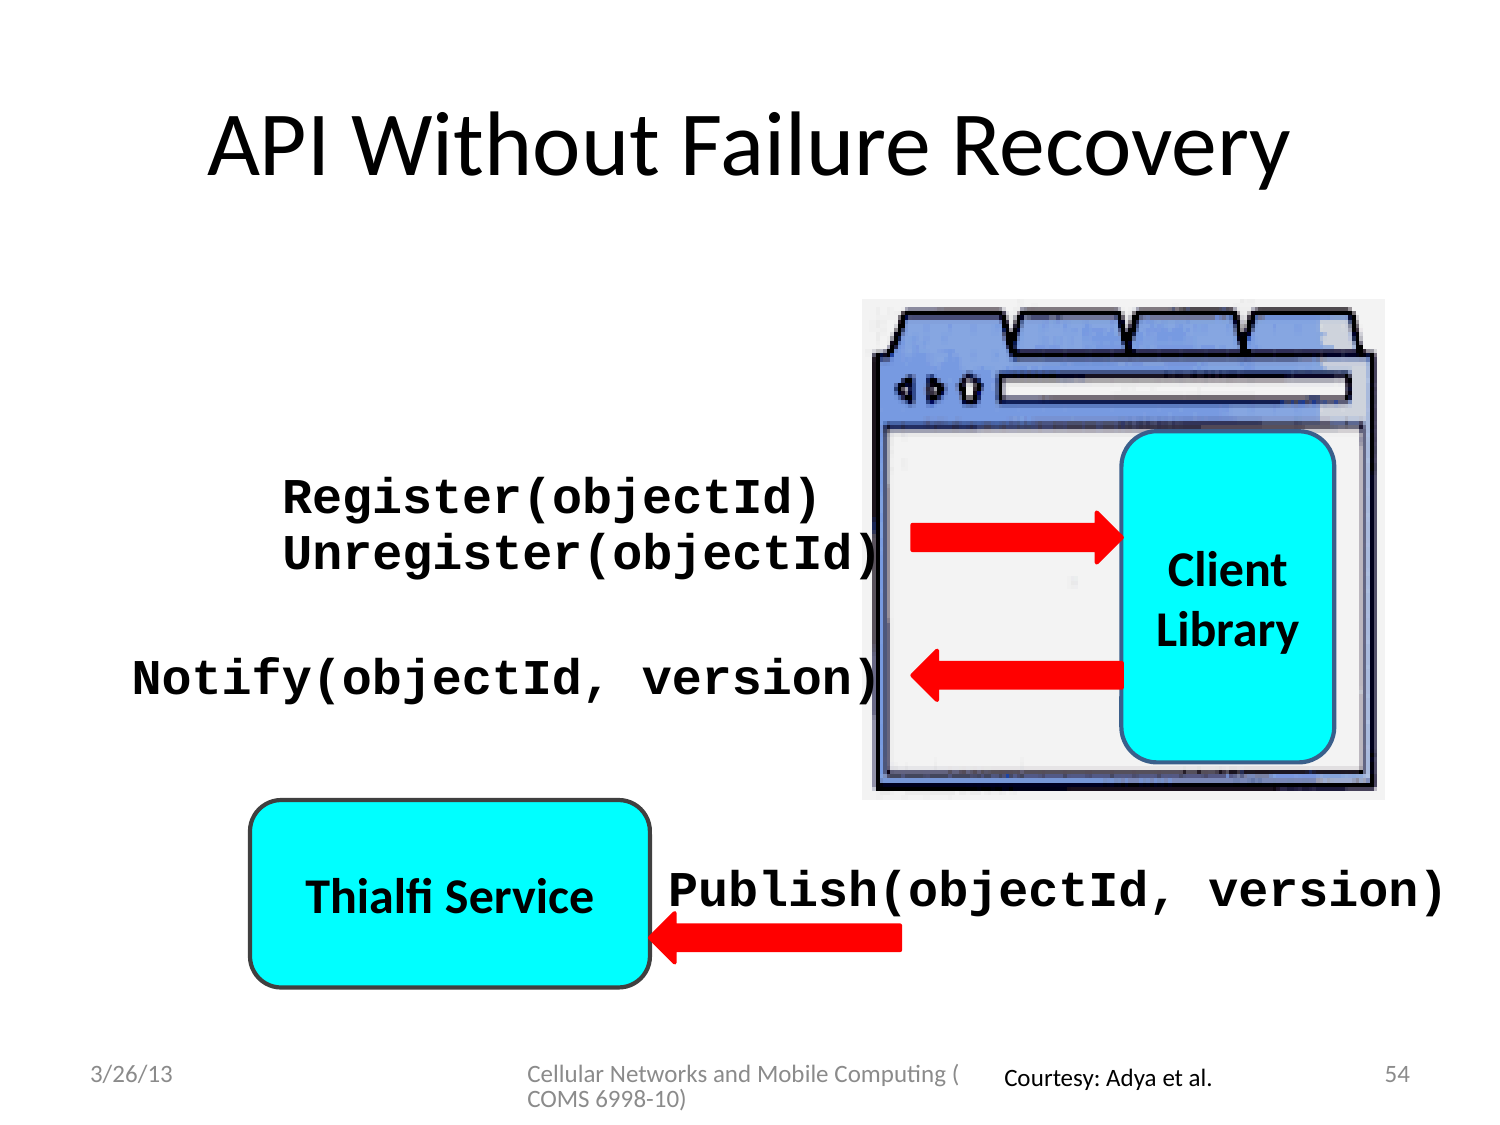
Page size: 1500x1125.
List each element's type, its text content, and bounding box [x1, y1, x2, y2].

slide_number 54 [1074, 1042, 1425, 1103]
text_box [647, 911, 903, 965]
footer Cellular Networks and Mobile Computing (COMS 6998-10) [512, 1042, 988, 1103]
text_box Publish(objectId, version) [653, 849, 1464, 924]
title API Without Failure Recovery [75, 45, 1425, 233]
text_box Thialfi Service [247, 797, 653, 990]
picture [862, 299, 1385, 801]
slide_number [75, 1042, 425, 1103]
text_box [264, 455, 901, 588]
text_box Notify(objectId, version) [116, 637, 857, 713]
text_box Courtesy: Adya et al. [989, 1054, 1229, 1100]
